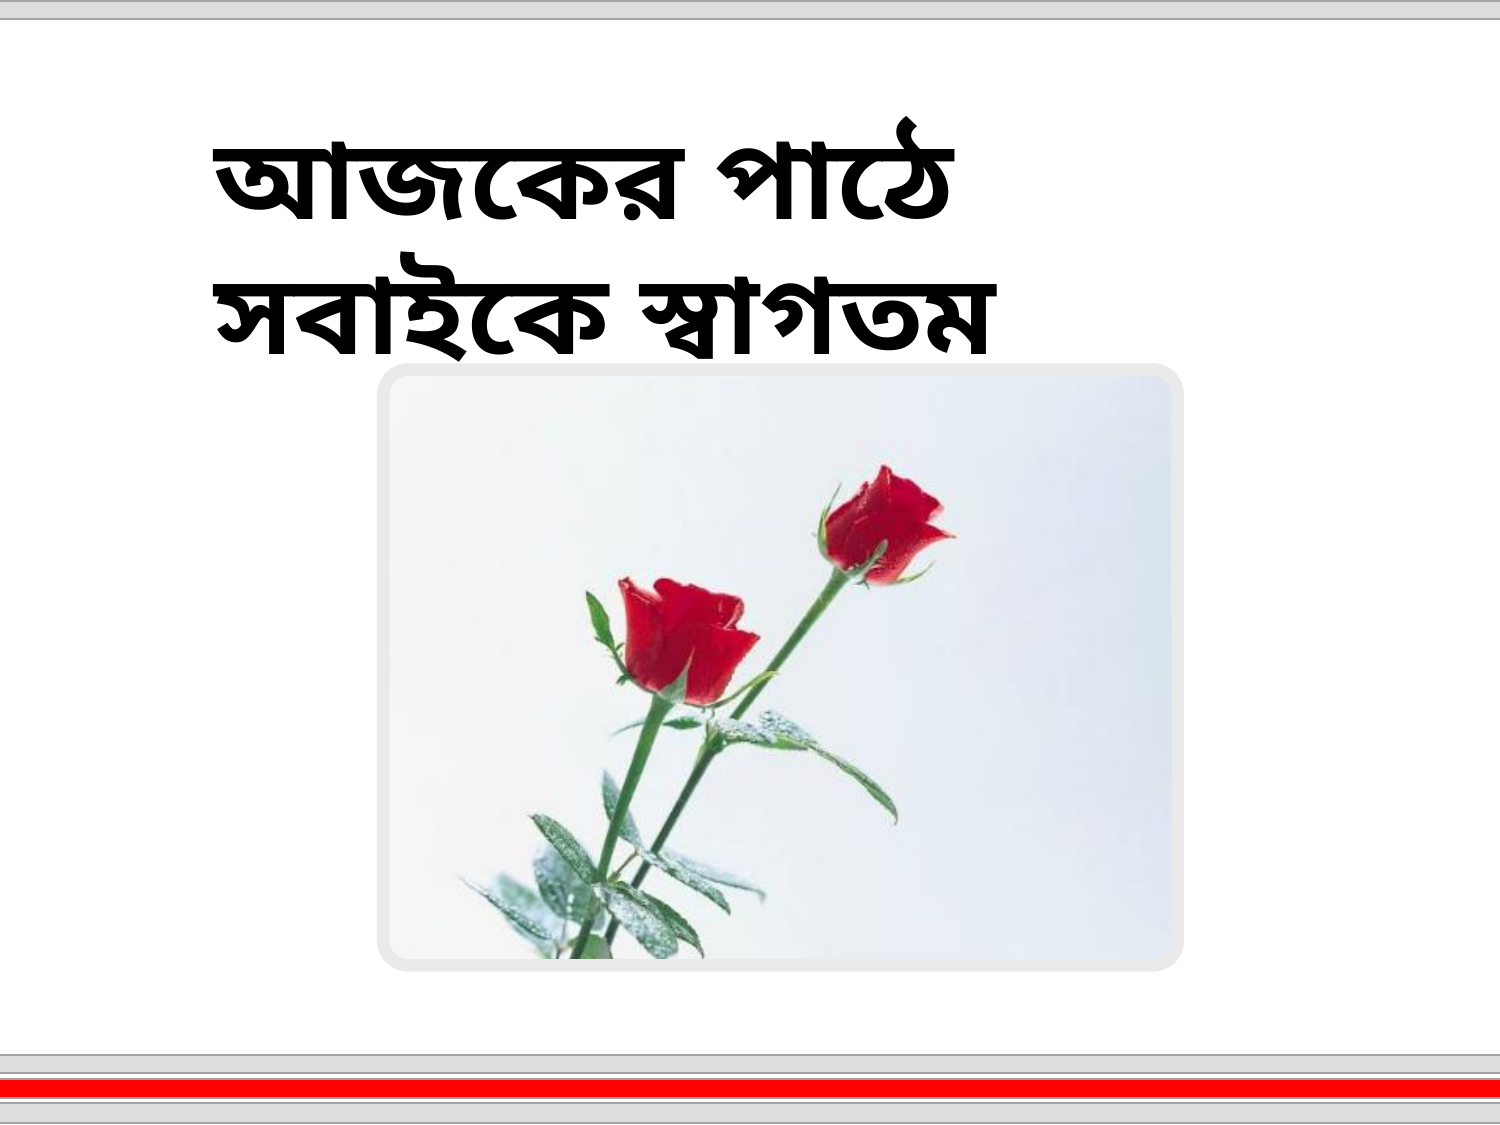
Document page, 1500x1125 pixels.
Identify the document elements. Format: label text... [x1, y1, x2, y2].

text_box [0, 0, 1500, 20]
text_box [0, 1078, 1500, 1099]
text_box আজকের পাঠে সবাইকে স্বাগতম [199, 99, 1362, 385]
text_box [0, 1054, 1500, 1074]
text_box [0, 1102, 1500, 1124]
picture [383, 369, 1178, 966]
